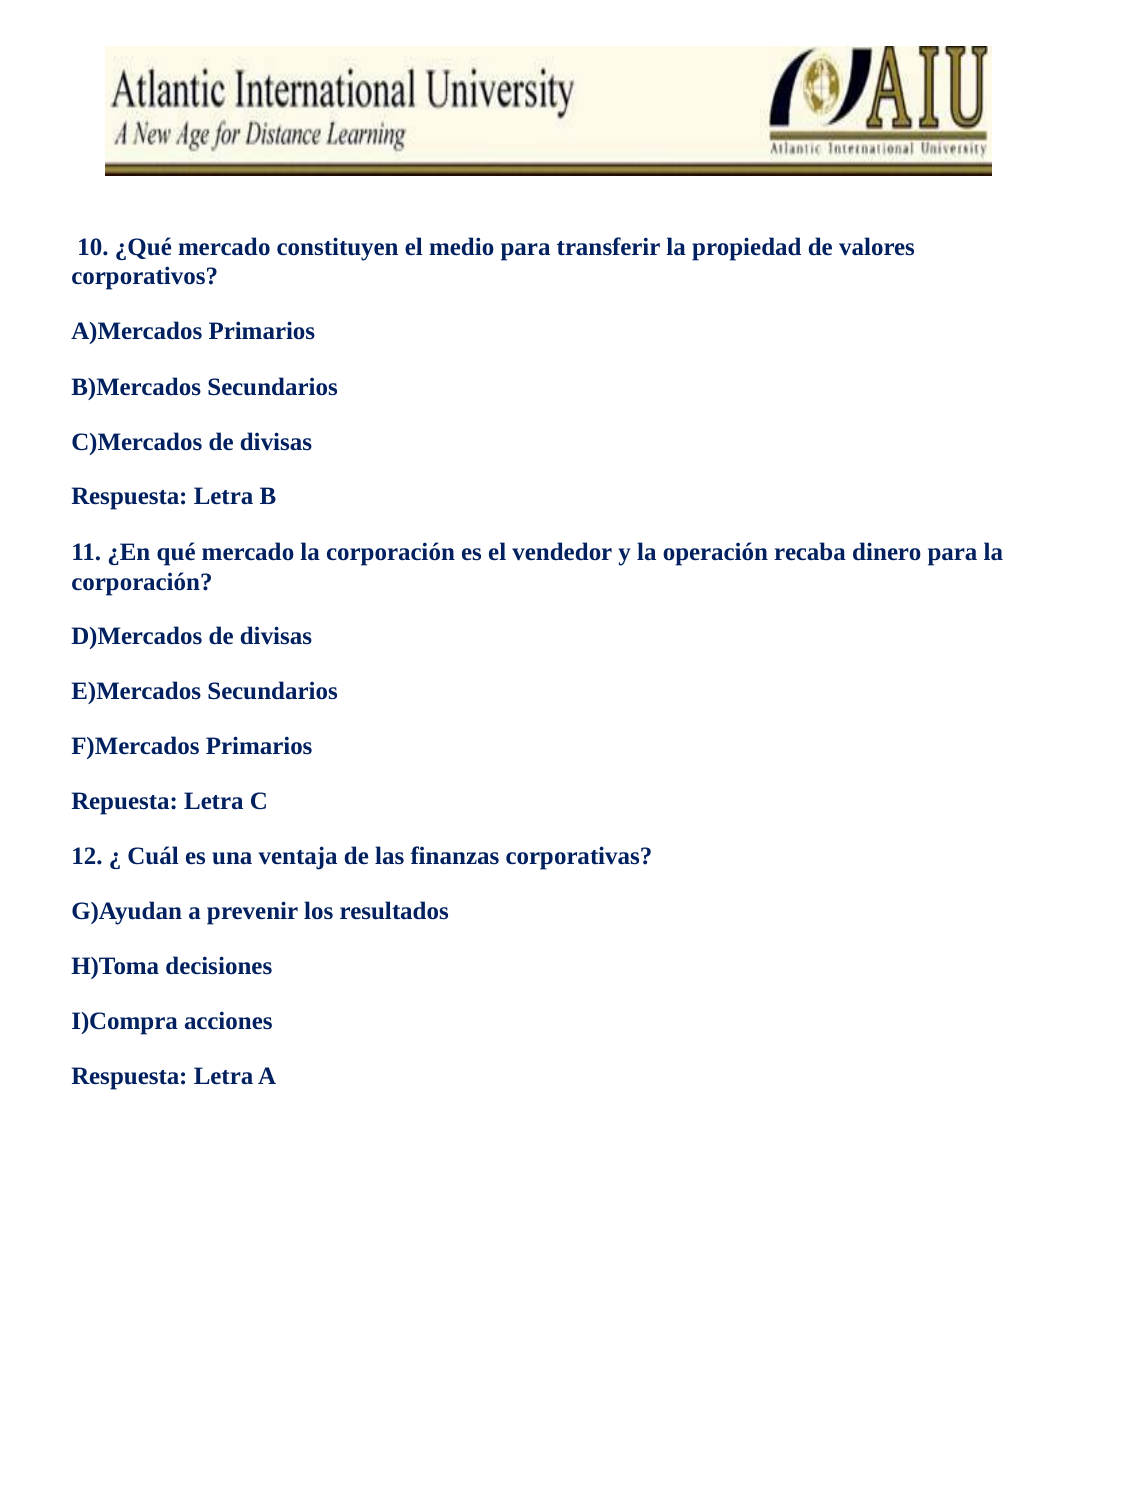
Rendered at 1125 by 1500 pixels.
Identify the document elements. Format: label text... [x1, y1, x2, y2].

picture [105, 46, 992, 177]
list 10. ¿Qué mercado constituyen el medio para transferir la propiedad de valores corporativos? Mercados Primarios Mercados Secundarios Mercados de divisas Respuesta: Letra B 11. ¿En qué mercado la corporación es el vendedor y la operación recaba dinero para la corporación? Mercados de divisas Mercados Secundarios Mercados Primarios Repuesta: Letra C 12. ¿ Cuál es una ventaja de las finanzas corporativas? Ayudan a prevenir los resultados Toma decisiones Compra acciones Respuesta: Letra A [56, 222, 1069, 1340]
